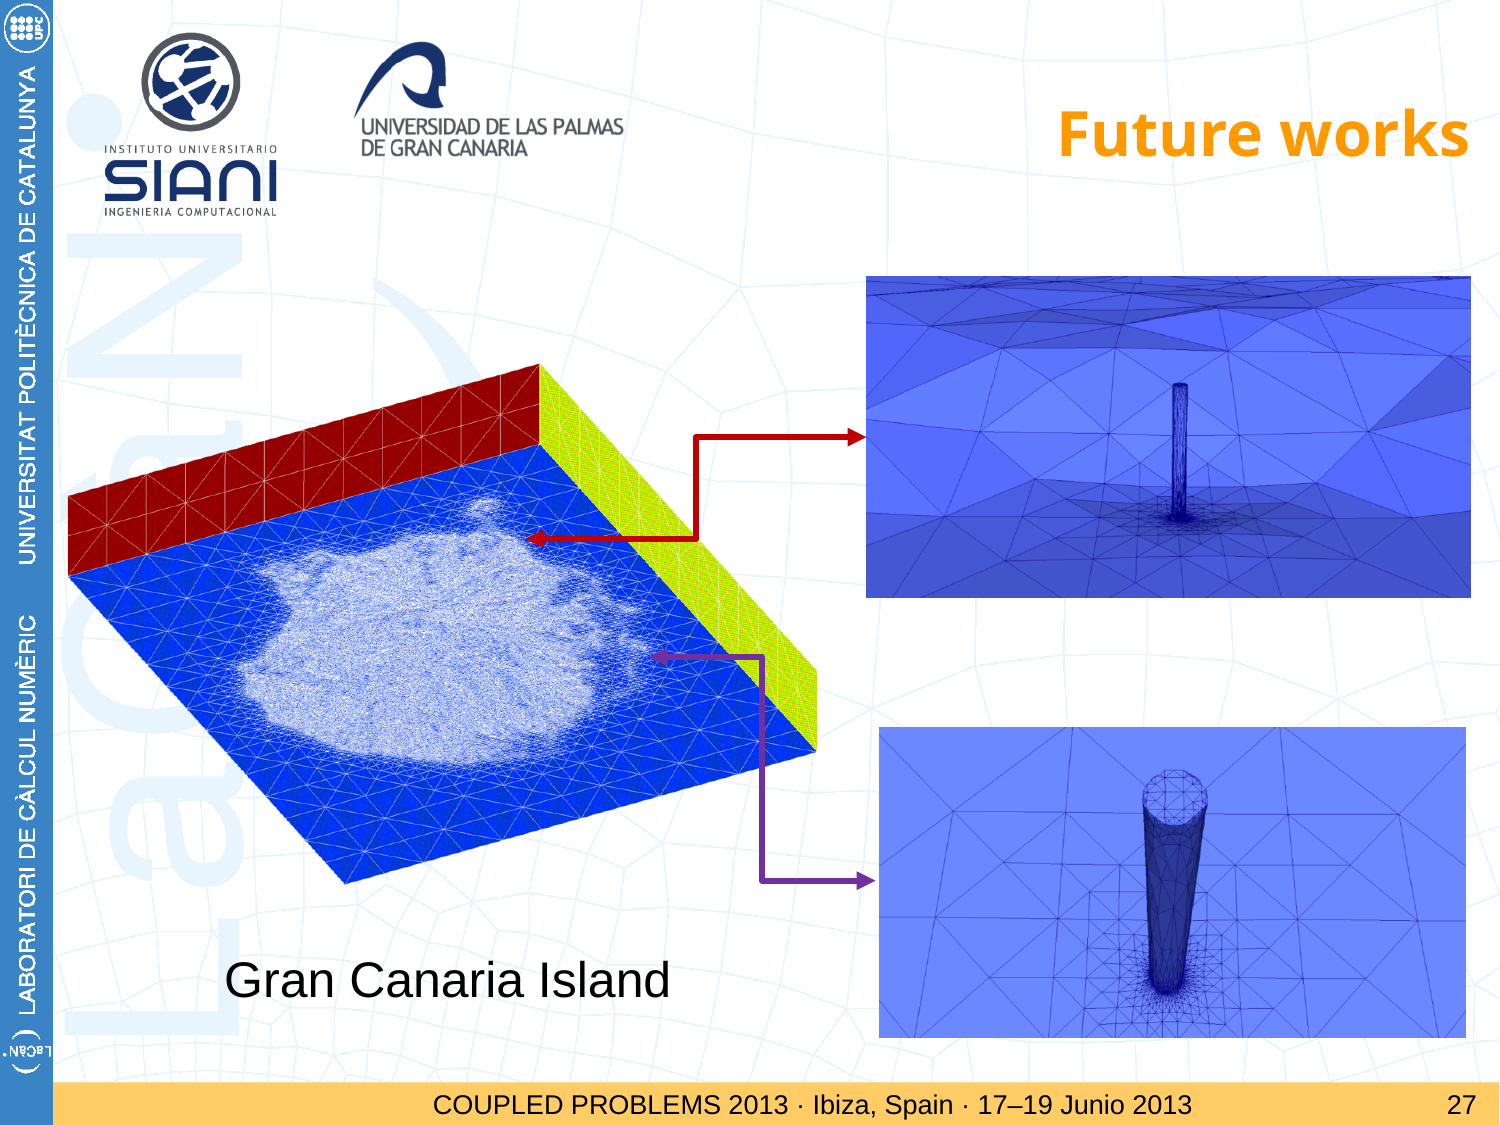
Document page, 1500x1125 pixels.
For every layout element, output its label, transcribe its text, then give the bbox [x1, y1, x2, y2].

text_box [525, 436, 867, 540]
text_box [648, 656, 876, 881]
title Future works [319, 71, 1471, 197]
footer COUPLED PROBLEMS 2013 · Ibiza, Spain · 17–19 Junio 2013 27 [53, 1082, 1500, 1125]
text_box Gran Canaria Island [209, 940, 701, 1016]
picture [0, 0, 1500, 1125]
